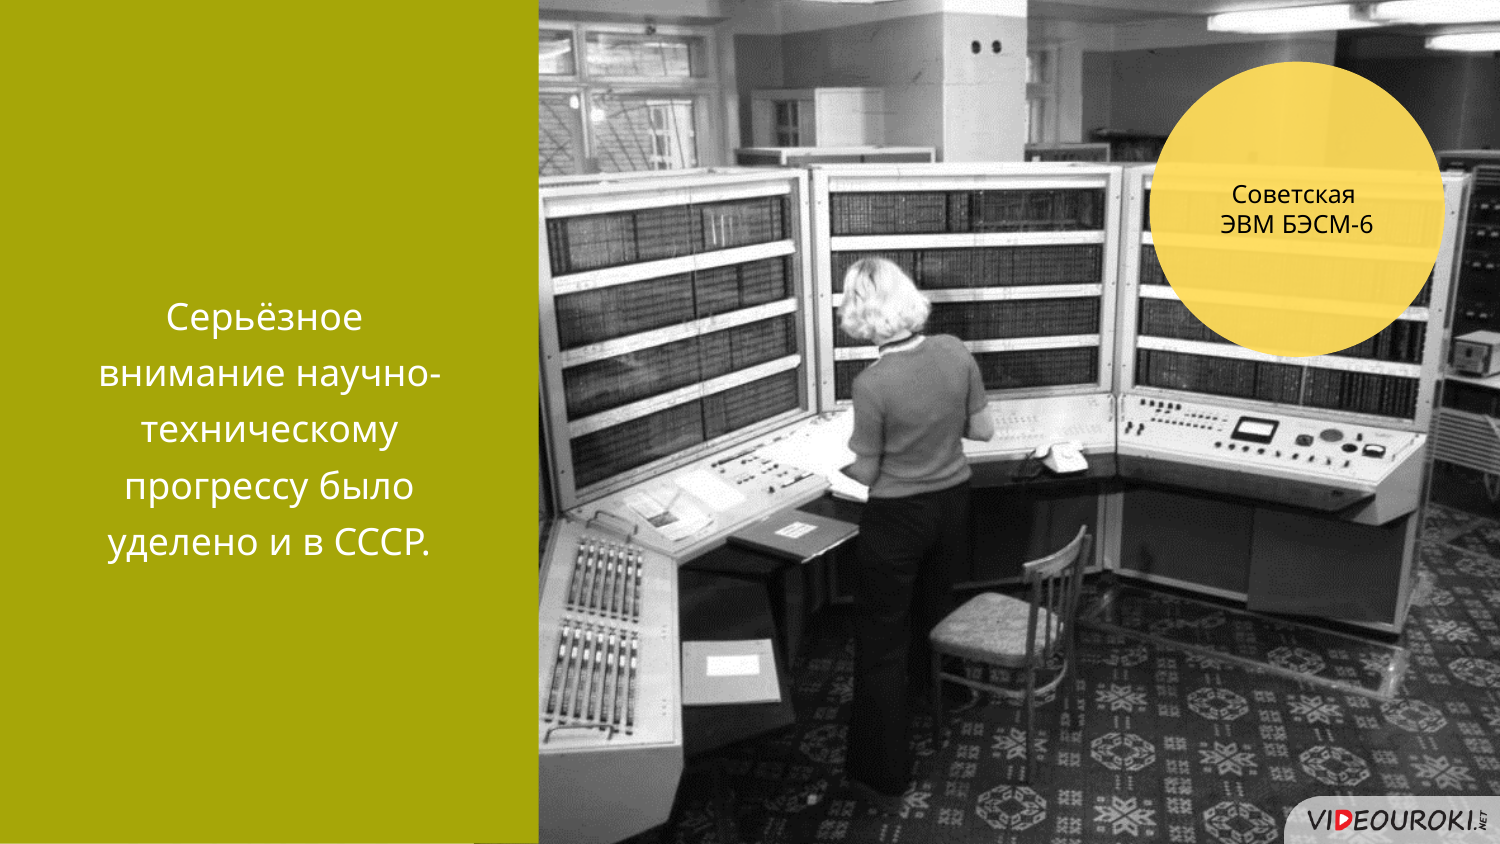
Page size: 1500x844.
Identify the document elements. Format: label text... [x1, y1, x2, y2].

text_box [0, 0, 473, 844]
picture [473, 0, 1500, 844]
text_box Серьёзное внимание научно-техническому прогрессу было уделено и в СССР. [38, 274, 473, 571]
